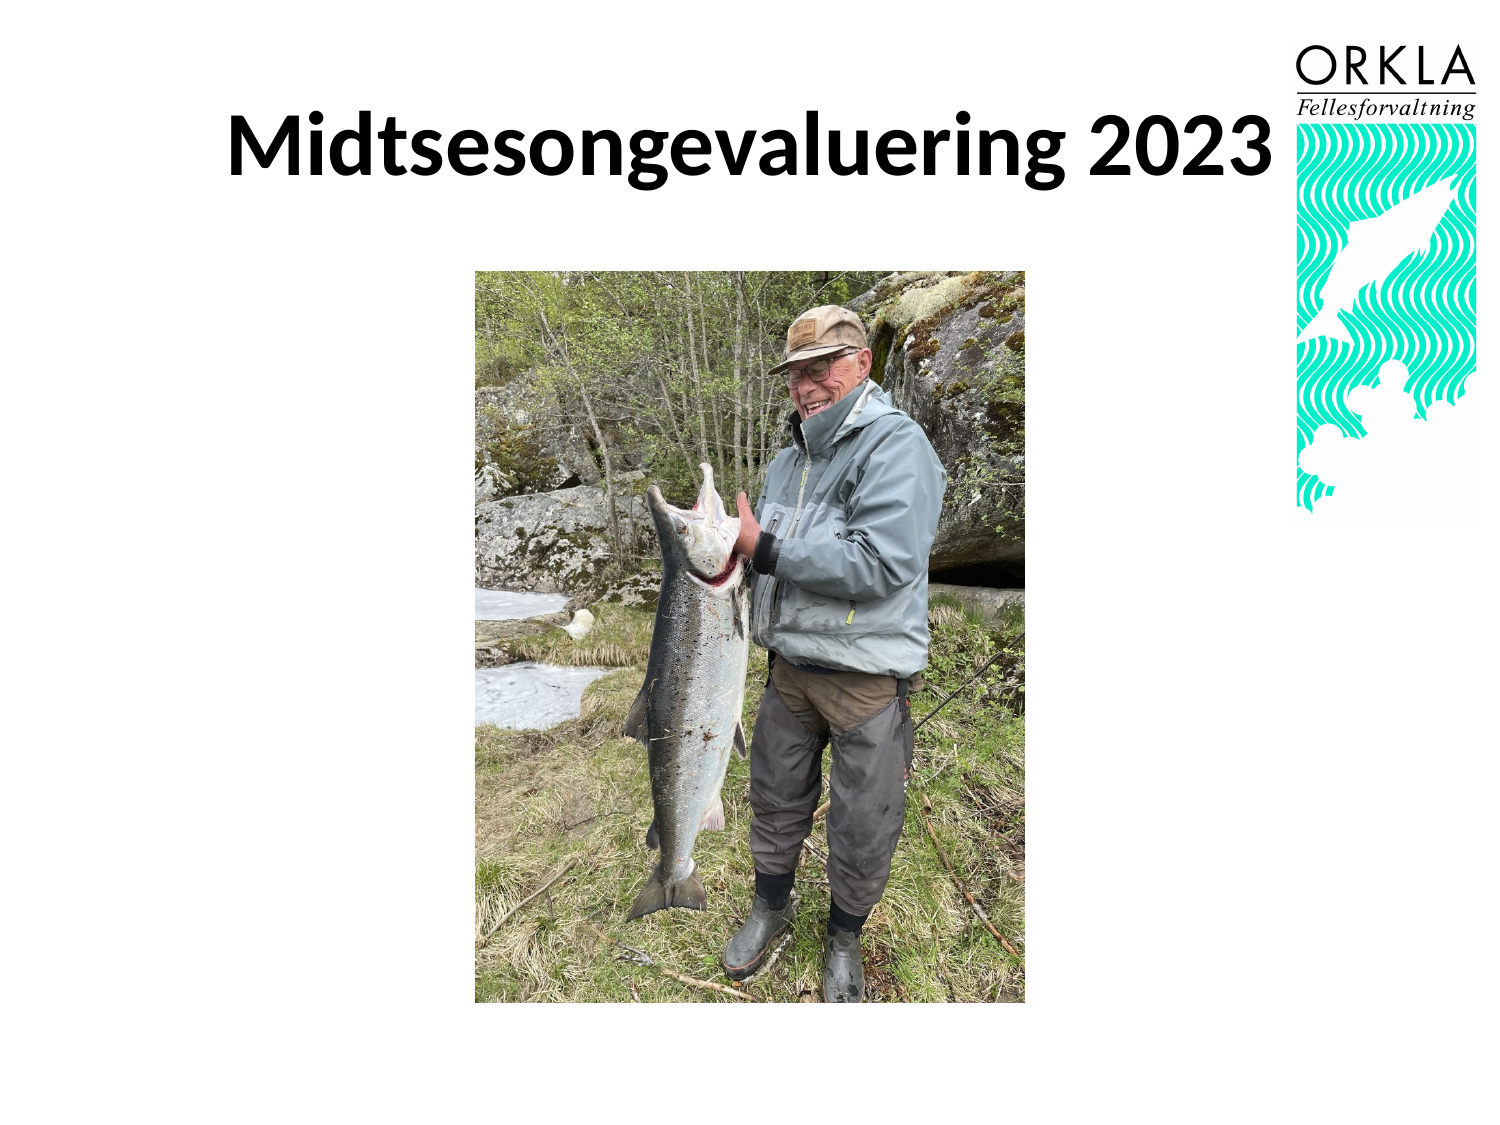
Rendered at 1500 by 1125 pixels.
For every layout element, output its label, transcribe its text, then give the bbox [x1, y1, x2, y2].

title Midtsesongevaluering 2023 [75, 45, 1289, 233]
picture [1293, 42, 1481, 528]
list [475, 270, 1025, 1004]
